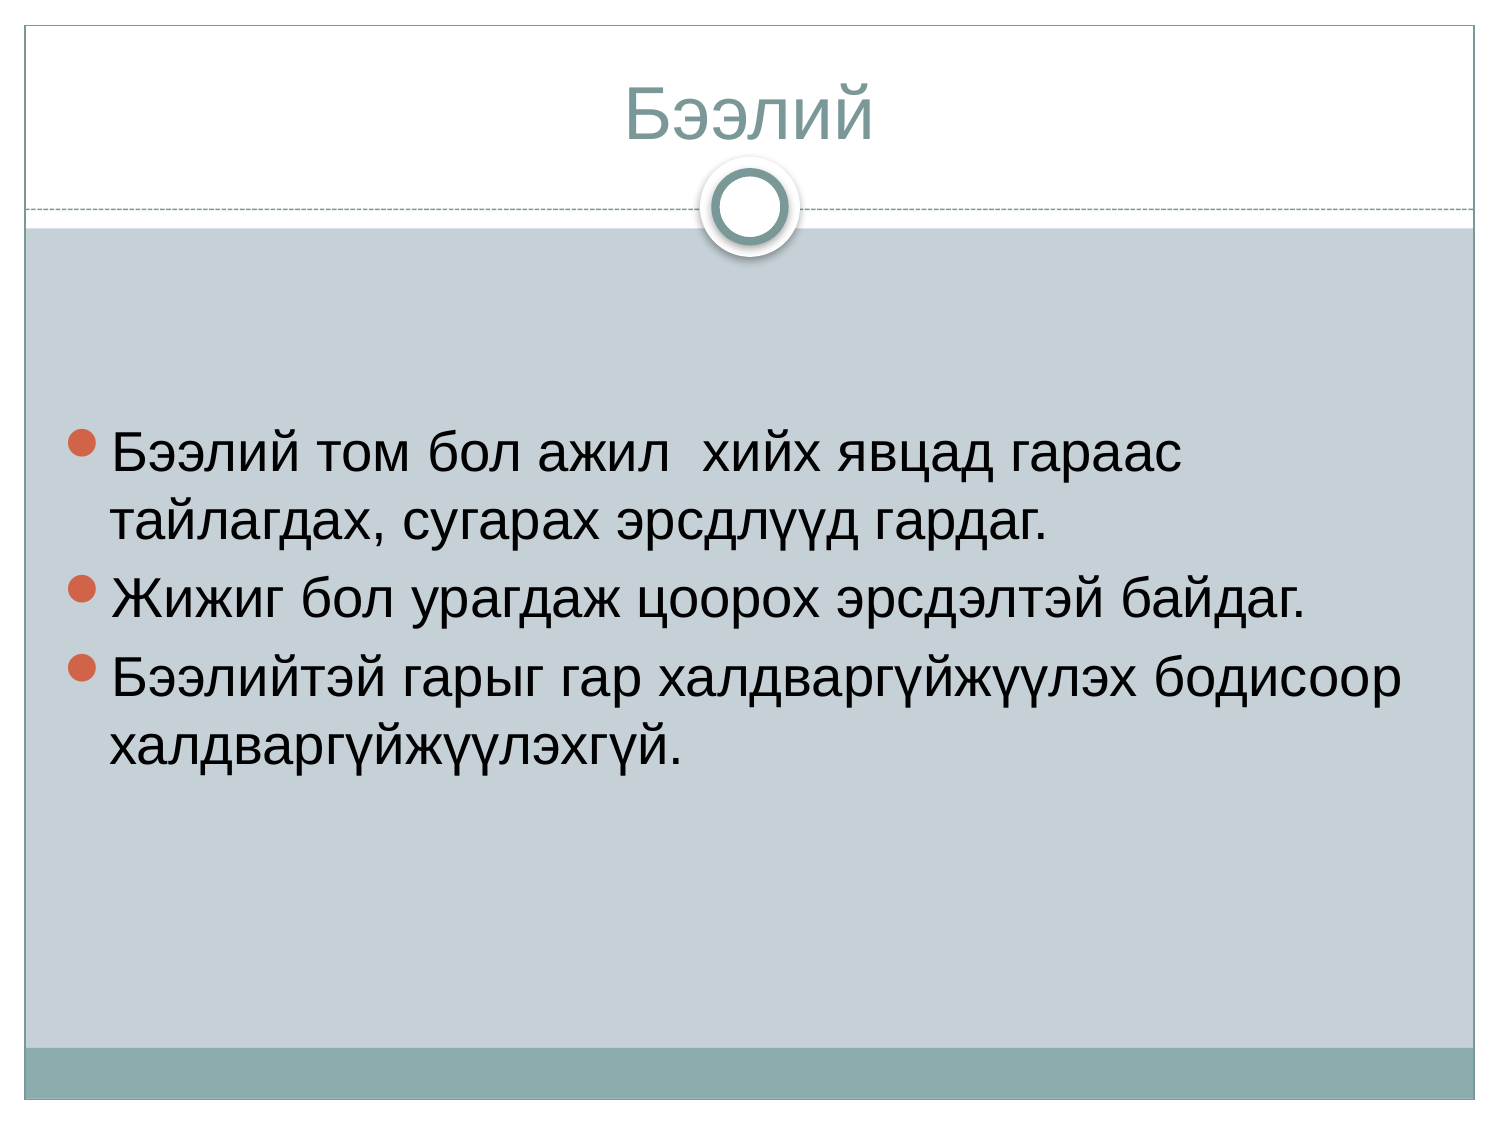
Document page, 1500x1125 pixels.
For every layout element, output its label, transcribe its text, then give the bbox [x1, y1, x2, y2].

title Бээлий [49, 37, 1450, 162]
list Бээлий том бол ажил хийх явцад гараас тайлагдах, сугарах эрсдлүүд гардаг. Жижиг бол урагдаж цоорох эрсдэлтэй байдаг. Бээлийтэй гарыг гар халдваргүйжүүлэх бодисоор халдваргүйжүүлэхгүй. [49, 250, 1445, 1001]
